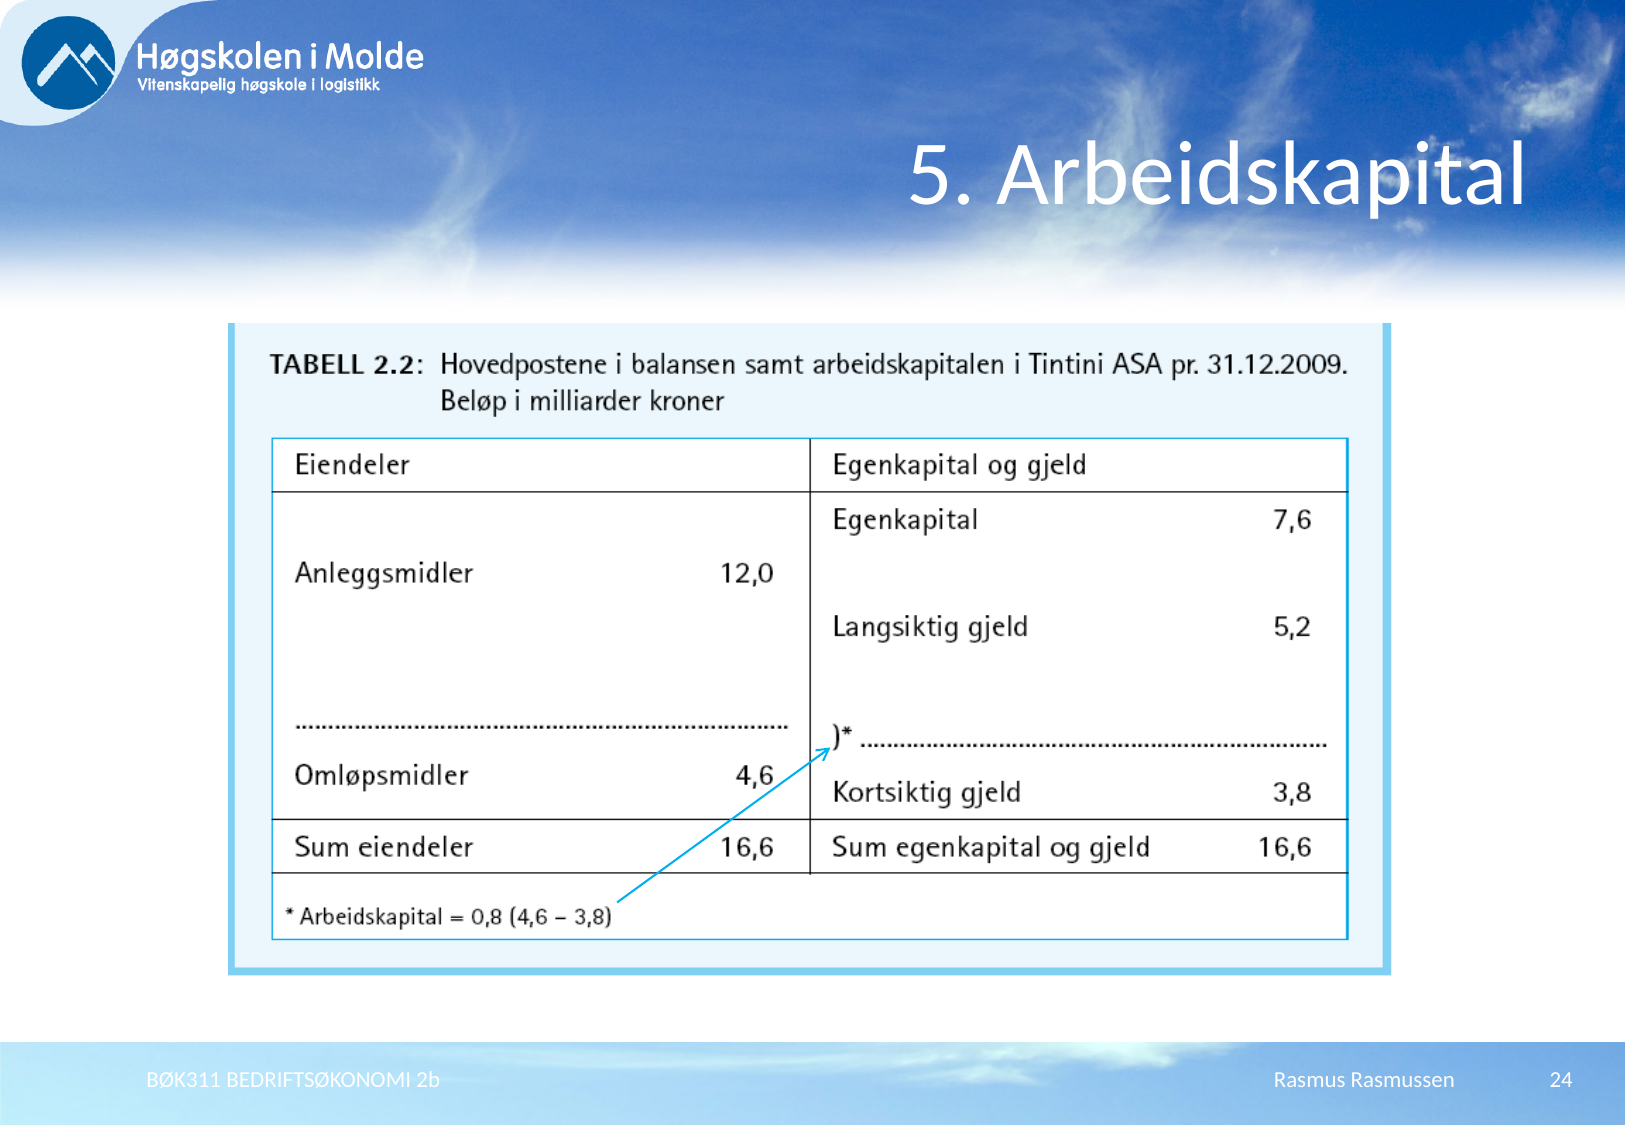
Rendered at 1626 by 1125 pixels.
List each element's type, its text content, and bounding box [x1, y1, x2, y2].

title 5. Arbeidskapital [131, 105, 1544, 235]
slide_number 24 [1493, 1048, 1588, 1109]
picture [227, 323, 1397, 982]
picture [0, 0, 1625, 310]
picture [0, 1042, 1625, 1125]
slide_number Rasmus Rasmussen [1166, 1048, 1471, 1109]
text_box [616, 747, 831, 903]
footer BØK311 BEDRIFTSØKONOMI 2b [131, 1048, 1166, 1109]
